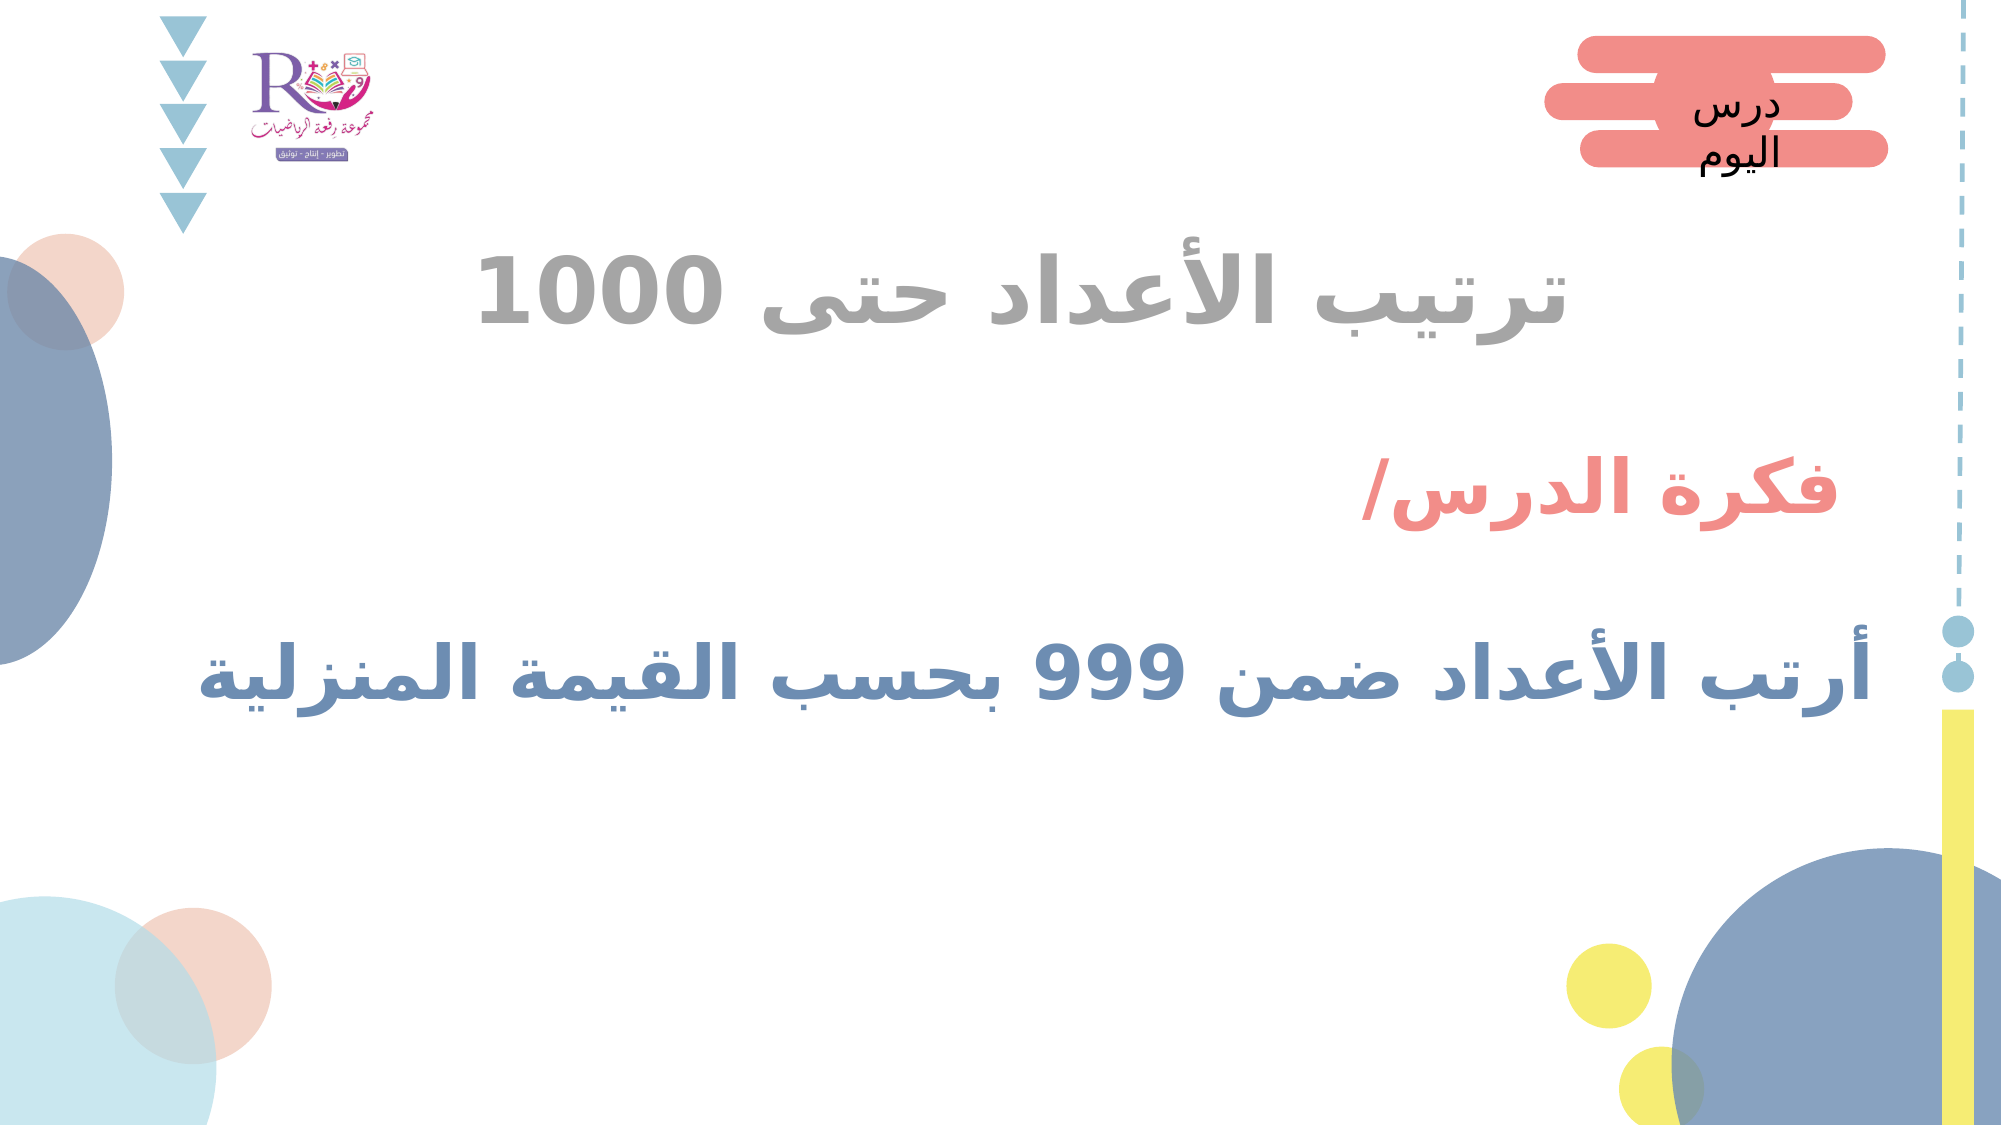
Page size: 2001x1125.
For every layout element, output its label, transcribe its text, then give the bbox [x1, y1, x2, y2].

text_box درس اليوم [1600, 68, 1800, 195]
text_box أرتب الأعداد ضمن 999 بحسب القيمة المنزلية [155, 617, 1890, 723]
picture [216, 20, 408, 173]
text_box ترتيب الأعداد حتى 1000 [456, 224, 1589, 350]
text_box فكرة الدرس/ [1347, 431, 1859, 536]
